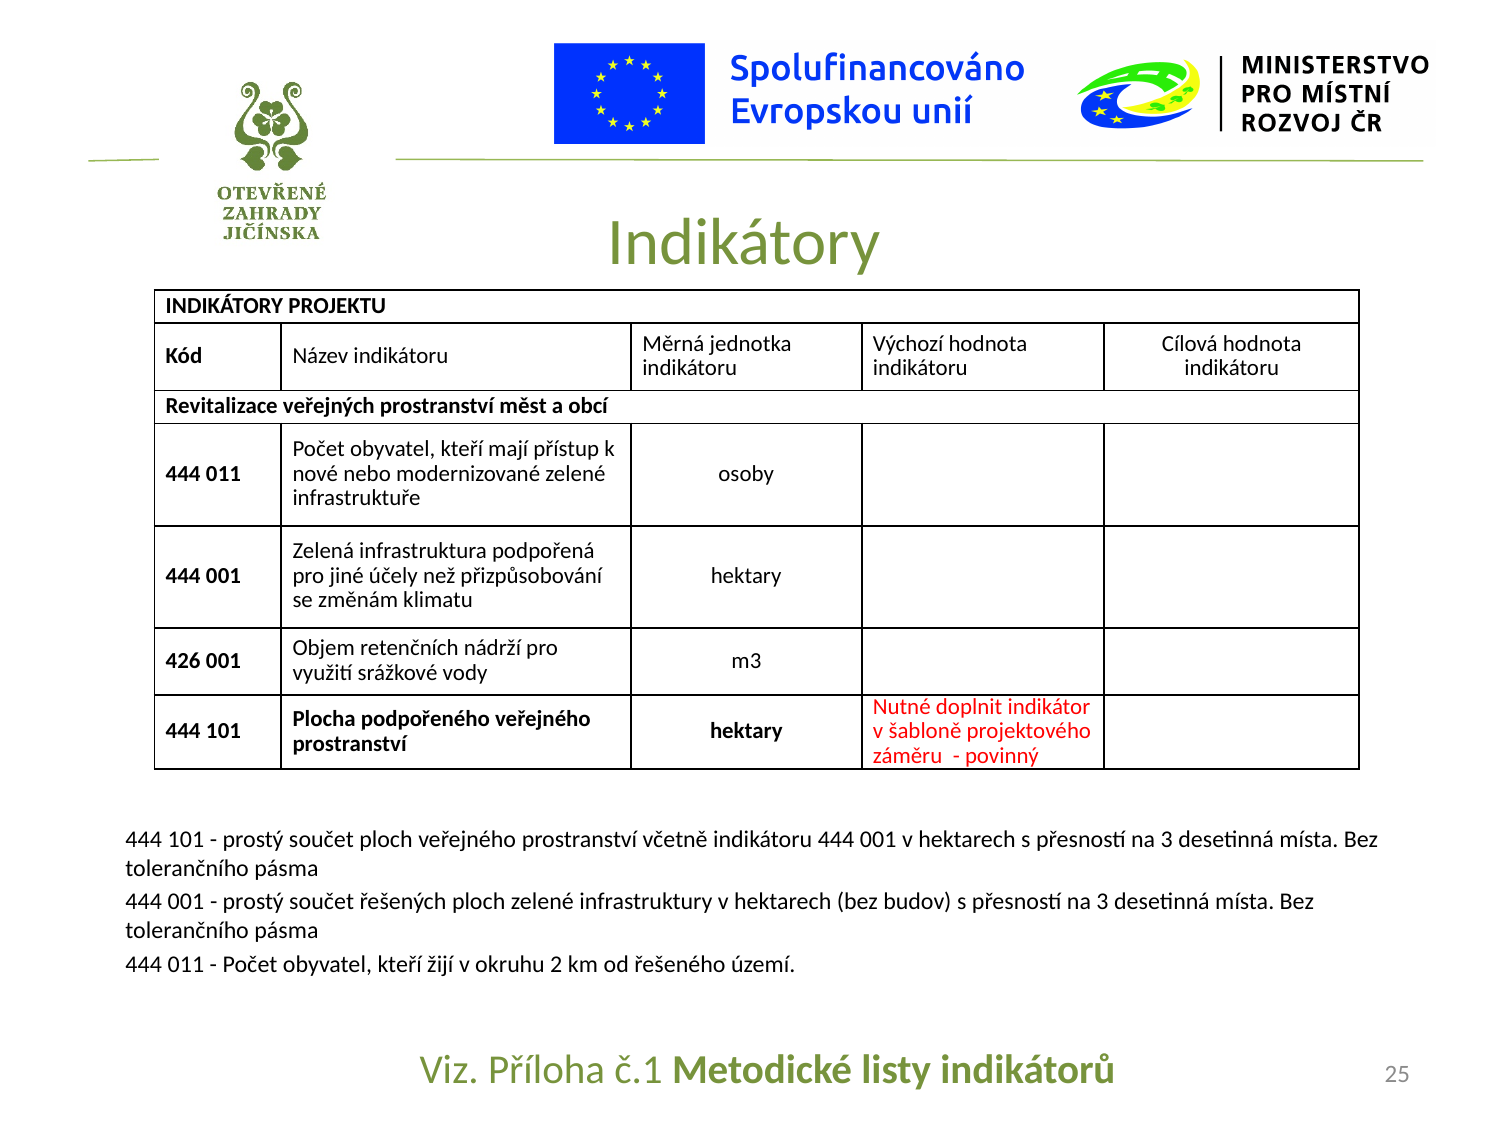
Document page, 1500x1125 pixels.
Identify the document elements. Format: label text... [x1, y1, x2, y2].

table_cell Cílová hodnota indikátoru [1105, 324, 1358, 390]
table_cell [1105, 424, 1358, 525]
table_cell Plocha podpořeného veřejného prostranství [282, 696, 630, 768]
table_cell [863, 629, 1103, 694]
table_cell osoby [632, 424, 861, 525]
table_cell hektary [632, 696, 861, 768]
table_cell Počet obyvatel, kteří mají přístup k nové nebo modernizované zelené infrastruktuře [282, 424, 630, 525]
table_cell Objem retenčních nádrží pro využití srážkové vody [282, 629, 630, 694]
table_cell Výchozí hodnota indikátoru [863, 324, 1103, 390]
slide_number 25 [1074, 1042, 1425, 1103]
table_cell [1105, 527, 1358, 627]
table_cell [1105, 696, 1358, 768]
table_cell 444 001 [155, 527, 280, 627]
table_cell m3 [632, 629, 861, 694]
table_cell [1105, 629, 1358, 694]
table_cell [863, 424, 1103, 525]
title Indikátory [159, 144, 1329, 289]
table_cell Revitalizace veřejných prostranství měst a obcí [155, 391, 1358, 423]
table_cell Kód [155, 324, 280, 390]
picture [550, 39, 1436, 148]
table_header INDIKÁTORY PROJEKTU [155, 291, 1358, 322]
table_cell hektary [632, 527, 861, 627]
list 444 101 - prostý součet ploch veřejného prostranství včetně indikátoru 444 001 v hektarech s přesností na 3 desetinná místa. Bez tolerančního pásma 444 001 - prostý součet řešených ploch zelené infrastruktury v hektarech (bez budov) s přesností na 3 desetinná místa. Bez tolerančního pásma 444 011 - Počet obyvatel, kteří žijí v okruhu 2 km od řešeného území. Viz. Příloha č.1 Metodické listy indikátorů [110, 716, 1425, 1102]
table_cell Měrná jednotka indikátoru [632, 324, 861, 390]
table_cell [863, 527, 1103, 627]
table_cell 426 001 [155, 629, 280, 694]
table_cell 444 011 [155, 424, 280, 525]
table_cell Zelená infrastruktura podpořená pro jiné účely než přizpůsobování se změnám klimatu [282, 527, 630, 627]
table_cell Nutné doplnit indikátor v šabloně projektového záměru - povinný [863, 696, 1103, 768]
table_cell Název indikátoru [282, 324, 630, 390]
table_cell 444 101 [155, 696, 280, 768]
picture [159, 48, 384, 274]
